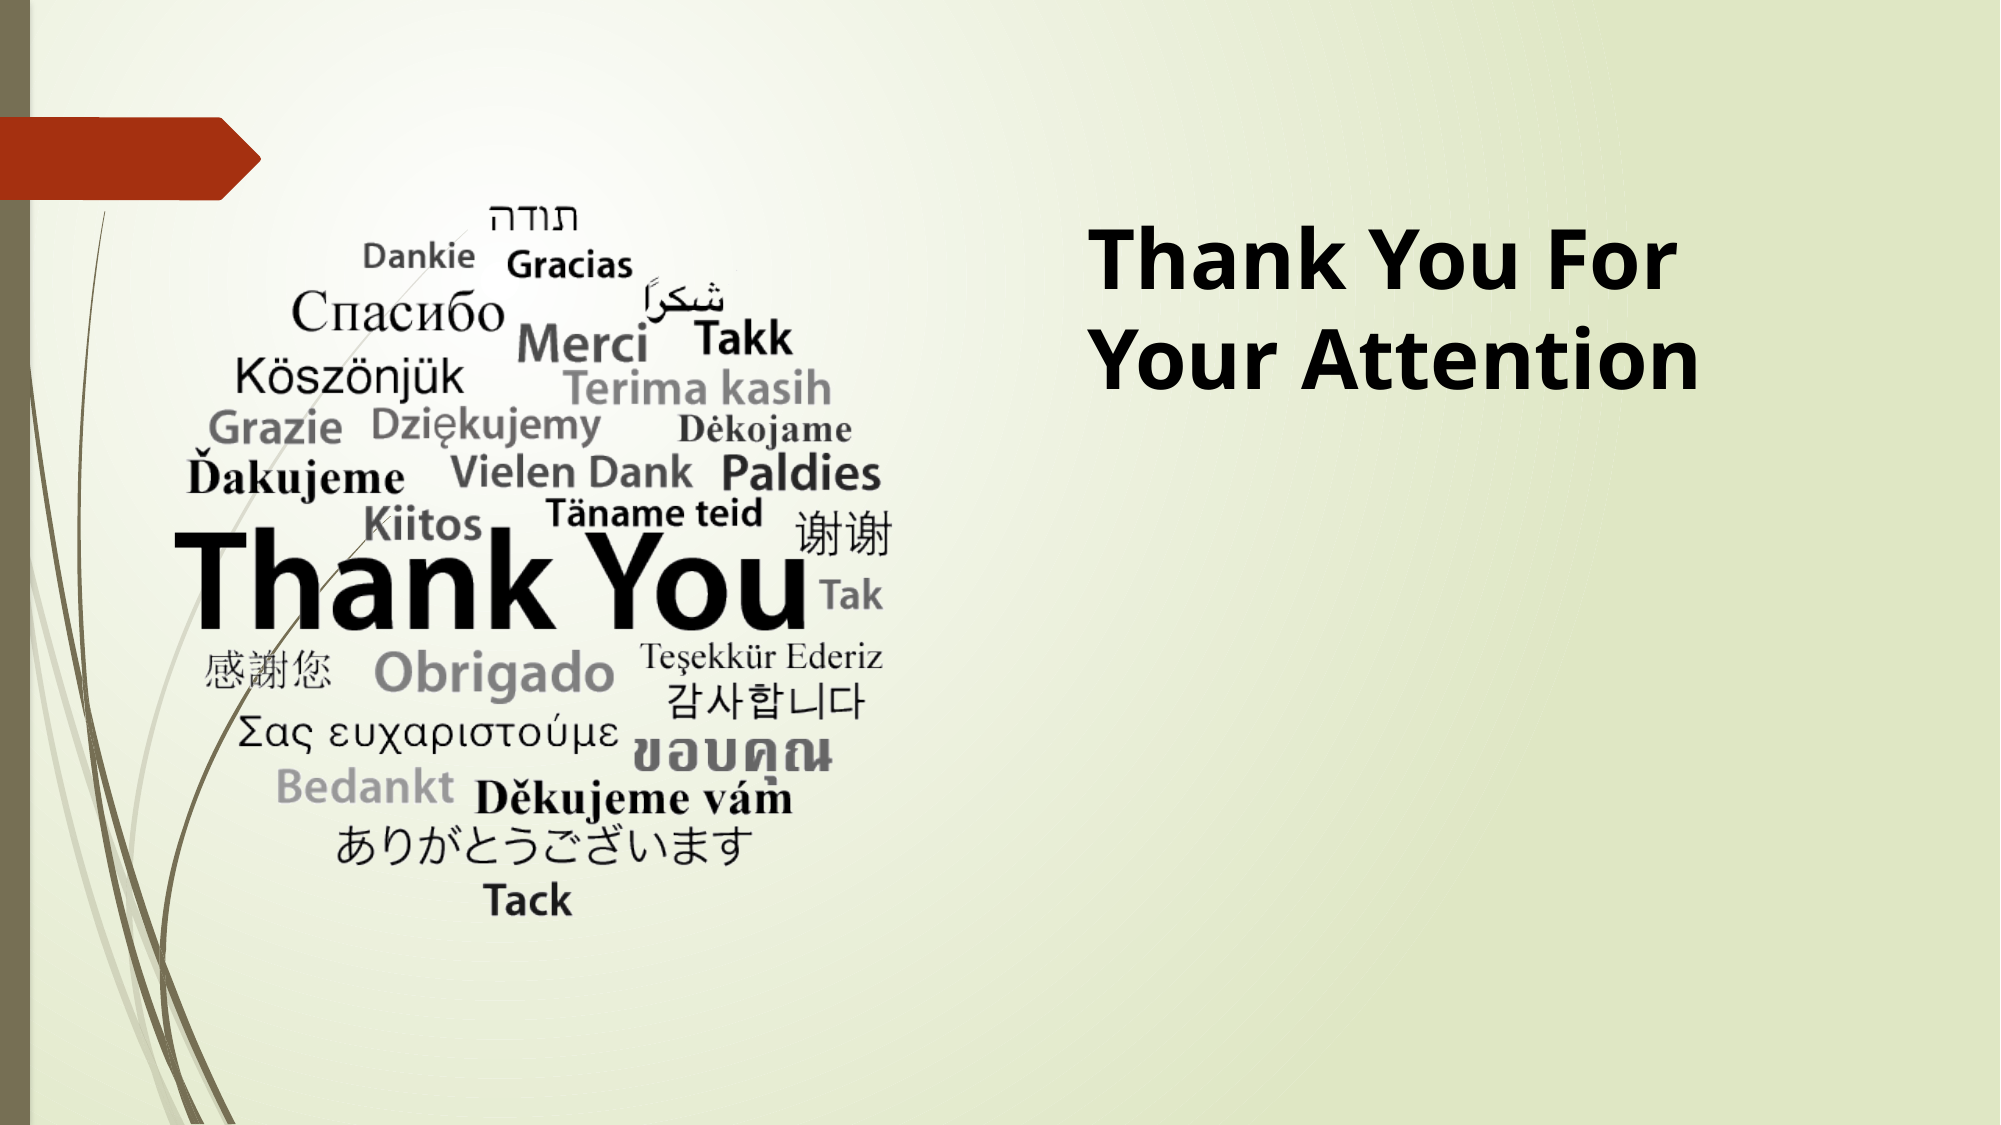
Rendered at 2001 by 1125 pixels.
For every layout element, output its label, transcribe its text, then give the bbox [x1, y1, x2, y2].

text_box Thank You For Your Attention [1072, 198, 1724, 414]
picture [163, 184, 905, 929]
